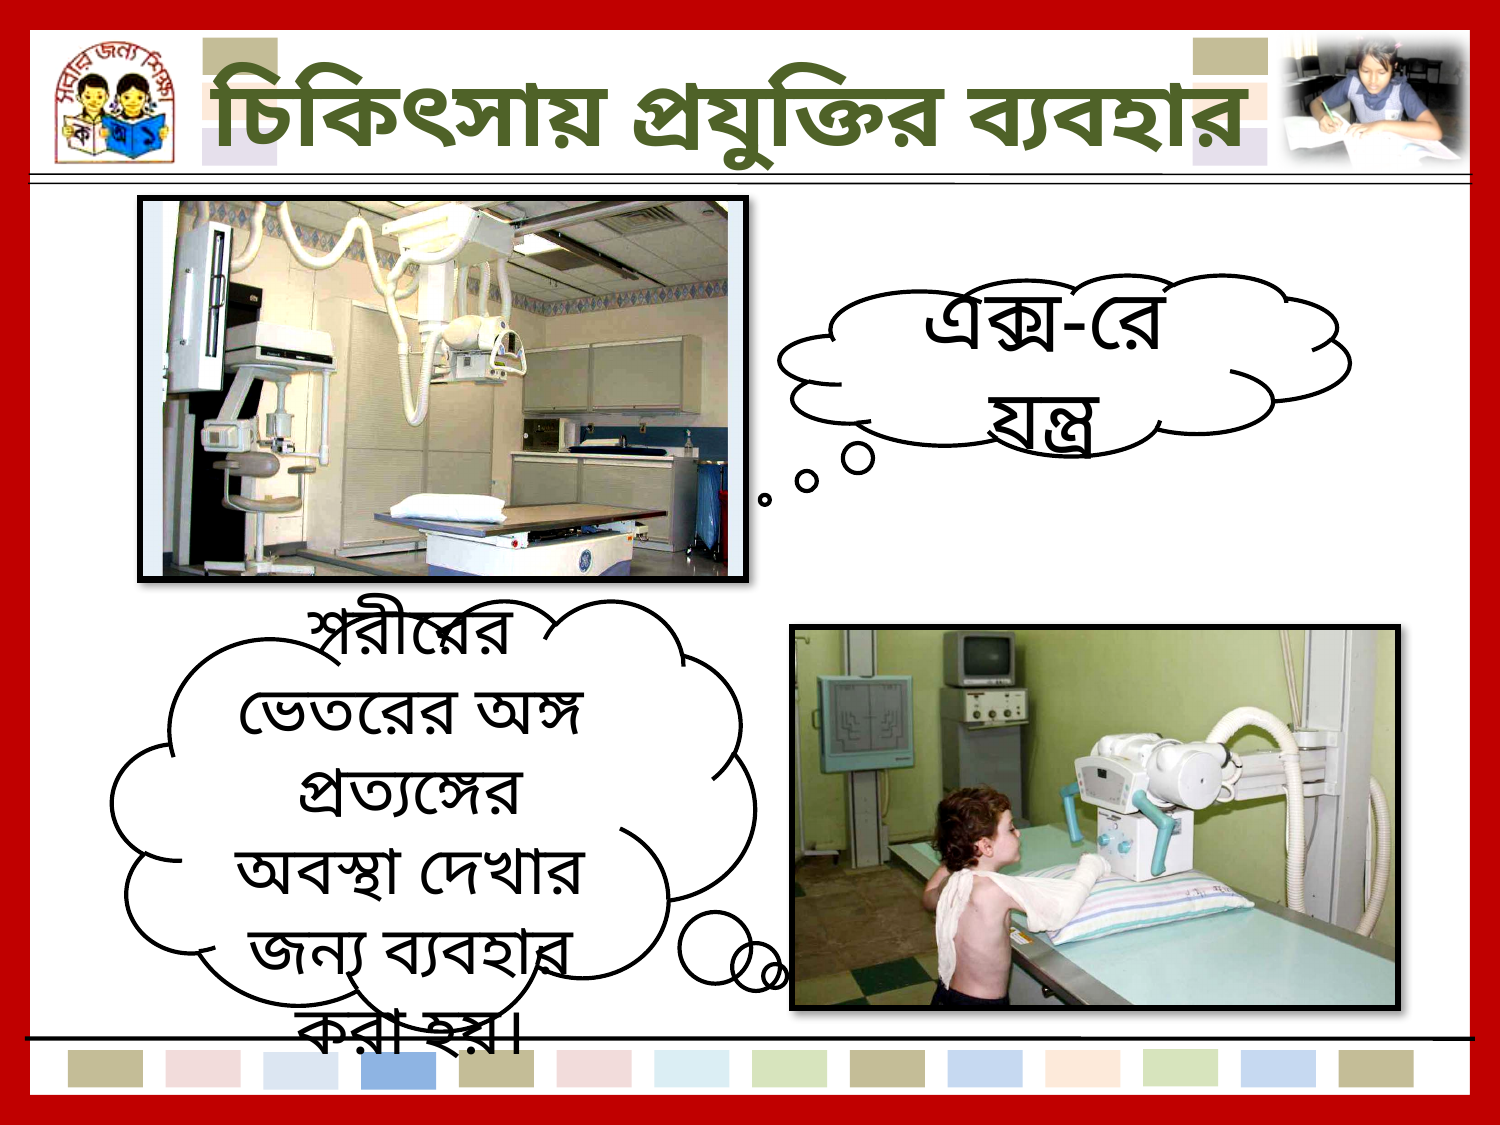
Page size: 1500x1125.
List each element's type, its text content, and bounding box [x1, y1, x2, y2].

picture [794, 629, 1396, 1006]
picture [142, 201, 744, 577]
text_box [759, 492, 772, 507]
text_box এক্স-রে যন্ত্র [840, 440, 876, 476]
text_box এক্স-রে যন্ত্র [794, 468, 819, 494]
text_box শরীরের ভেতরের অঙ্গ প্রত্যঙ্গের অবস্থা দেখার জন্য ব্যবহার করা হয়। [677, 909, 787, 994]
text_box শরীরের ভেতরের অঙ্গ প্রত্যঙ্গের অবস্থা দেখার জন্য ব্যবহার করা হয়। [109, 599, 758, 1034]
text_box চিকিৎসায় প্রযুক্তির ব্যবহার [196, 47, 1283, 172]
text_box এক্স-রে যন্ত্র [777, 273, 1353, 459]
